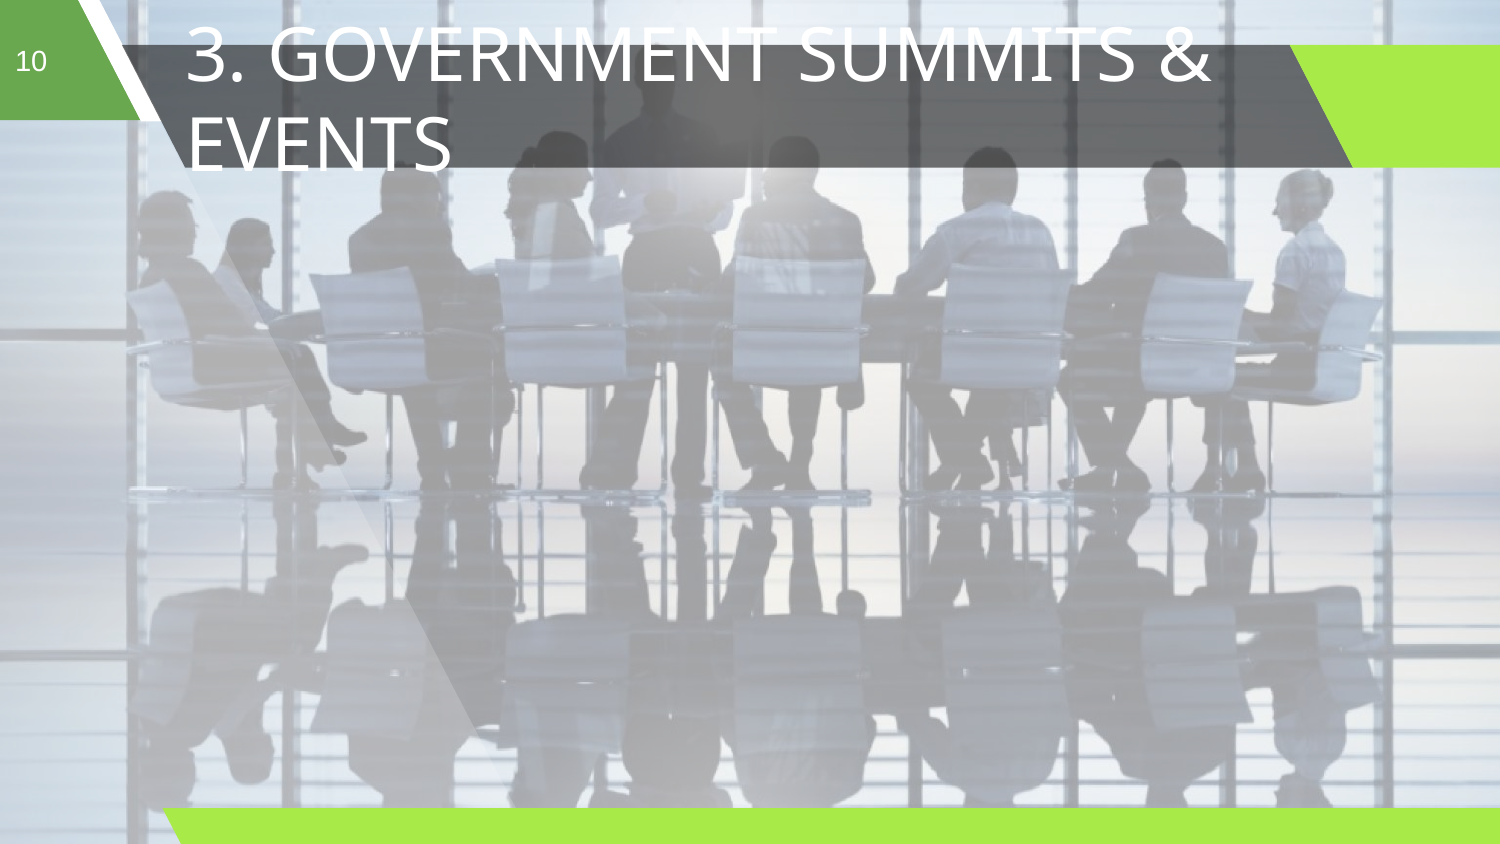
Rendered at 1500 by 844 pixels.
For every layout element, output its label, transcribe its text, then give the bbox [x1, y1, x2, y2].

slide_number 10 [0, 0, 98, 121]
title 3. GOVERNMENT SUMMITS & EVENTS [170, 64, 1456, 188]
